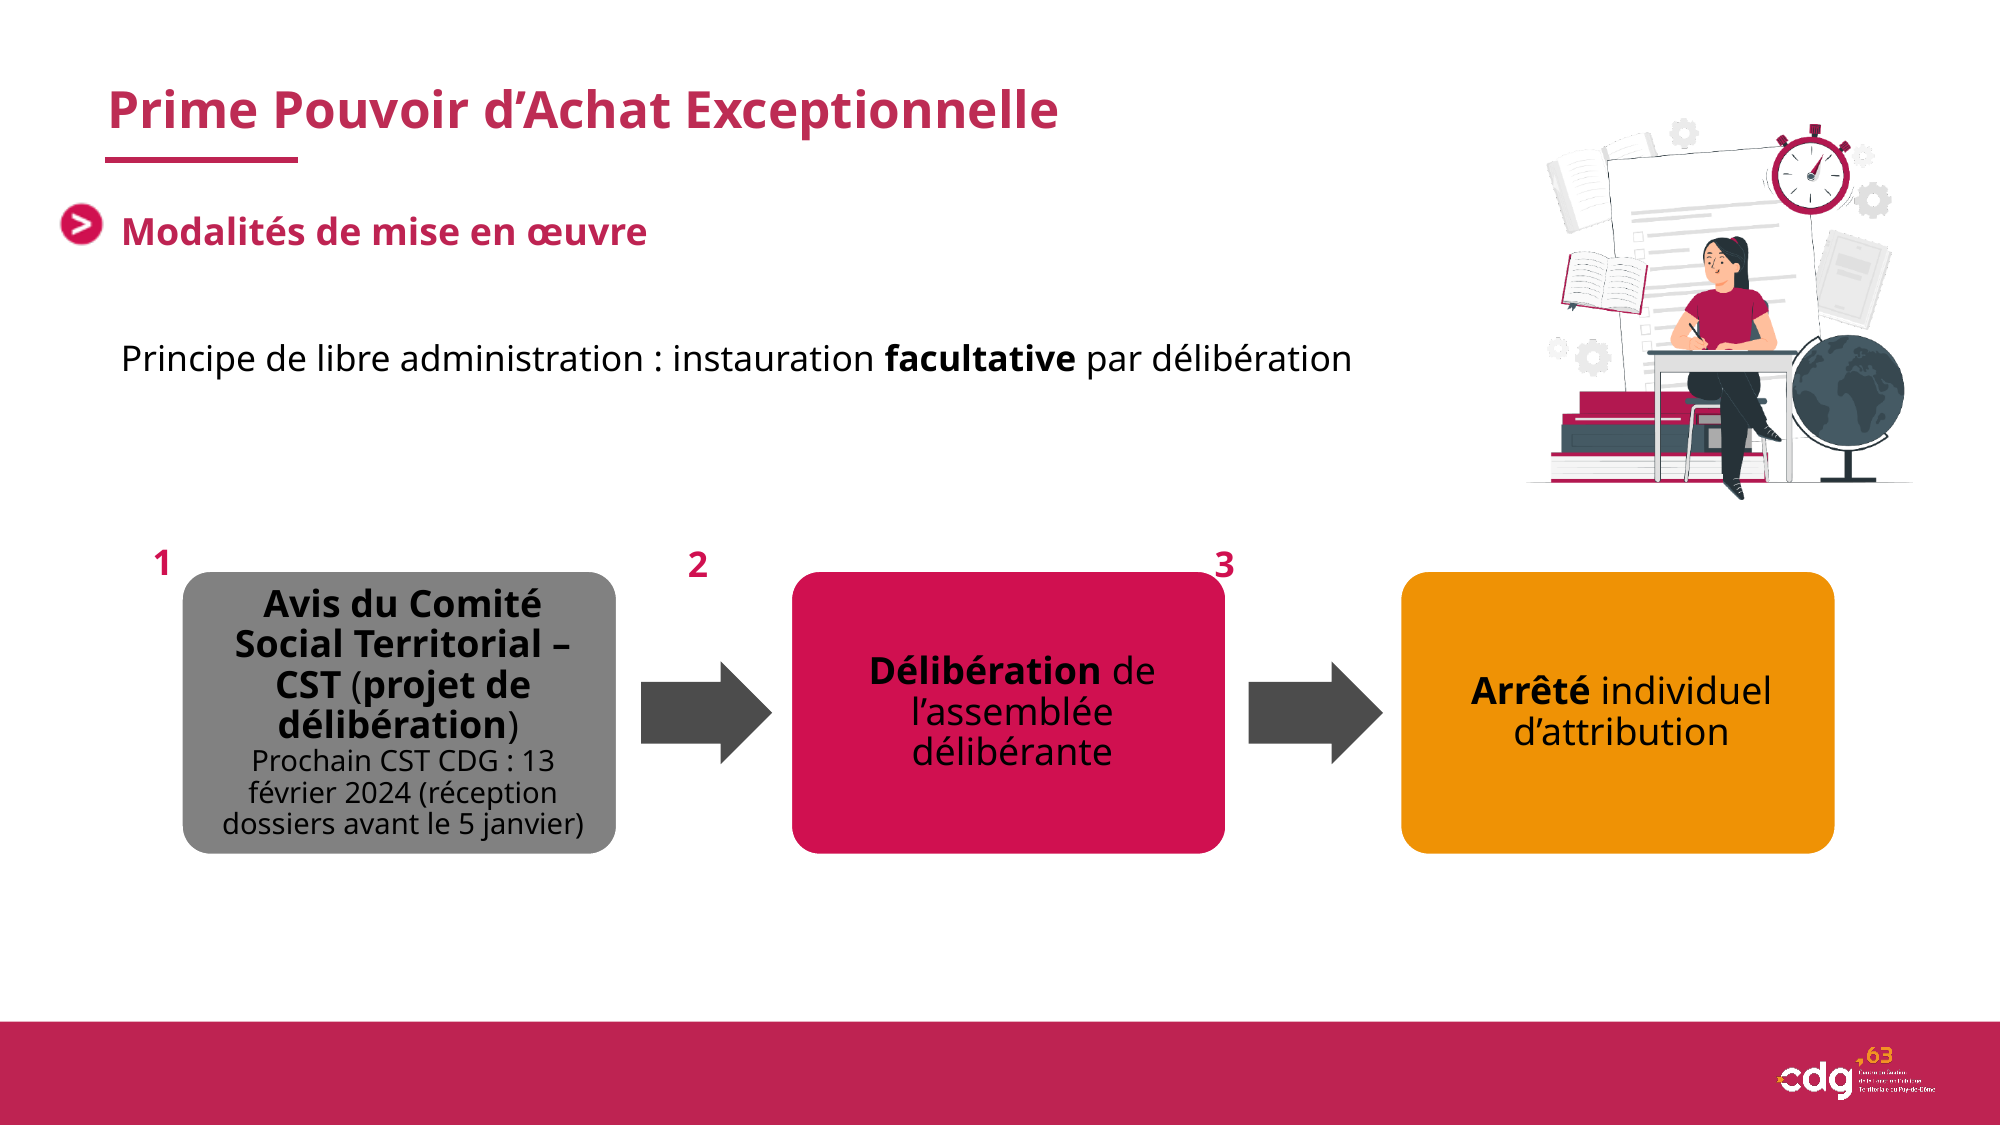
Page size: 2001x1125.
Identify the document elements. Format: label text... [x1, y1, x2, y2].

picture [57, 200, 107, 249]
picture [1526, 118, 1913, 500]
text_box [137, 382, 1643, 995]
text_box Principe de libre administration : instauration facultative par délibération [106, 325, 1526, 386]
list Prime Pouvoir d’Achat Exceptionnelle [92, 71, 1079, 166]
picture [1775, 1047, 1935, 1100]
text_box Modalités de mise en œuvre [106, 200, 1526, 260]
